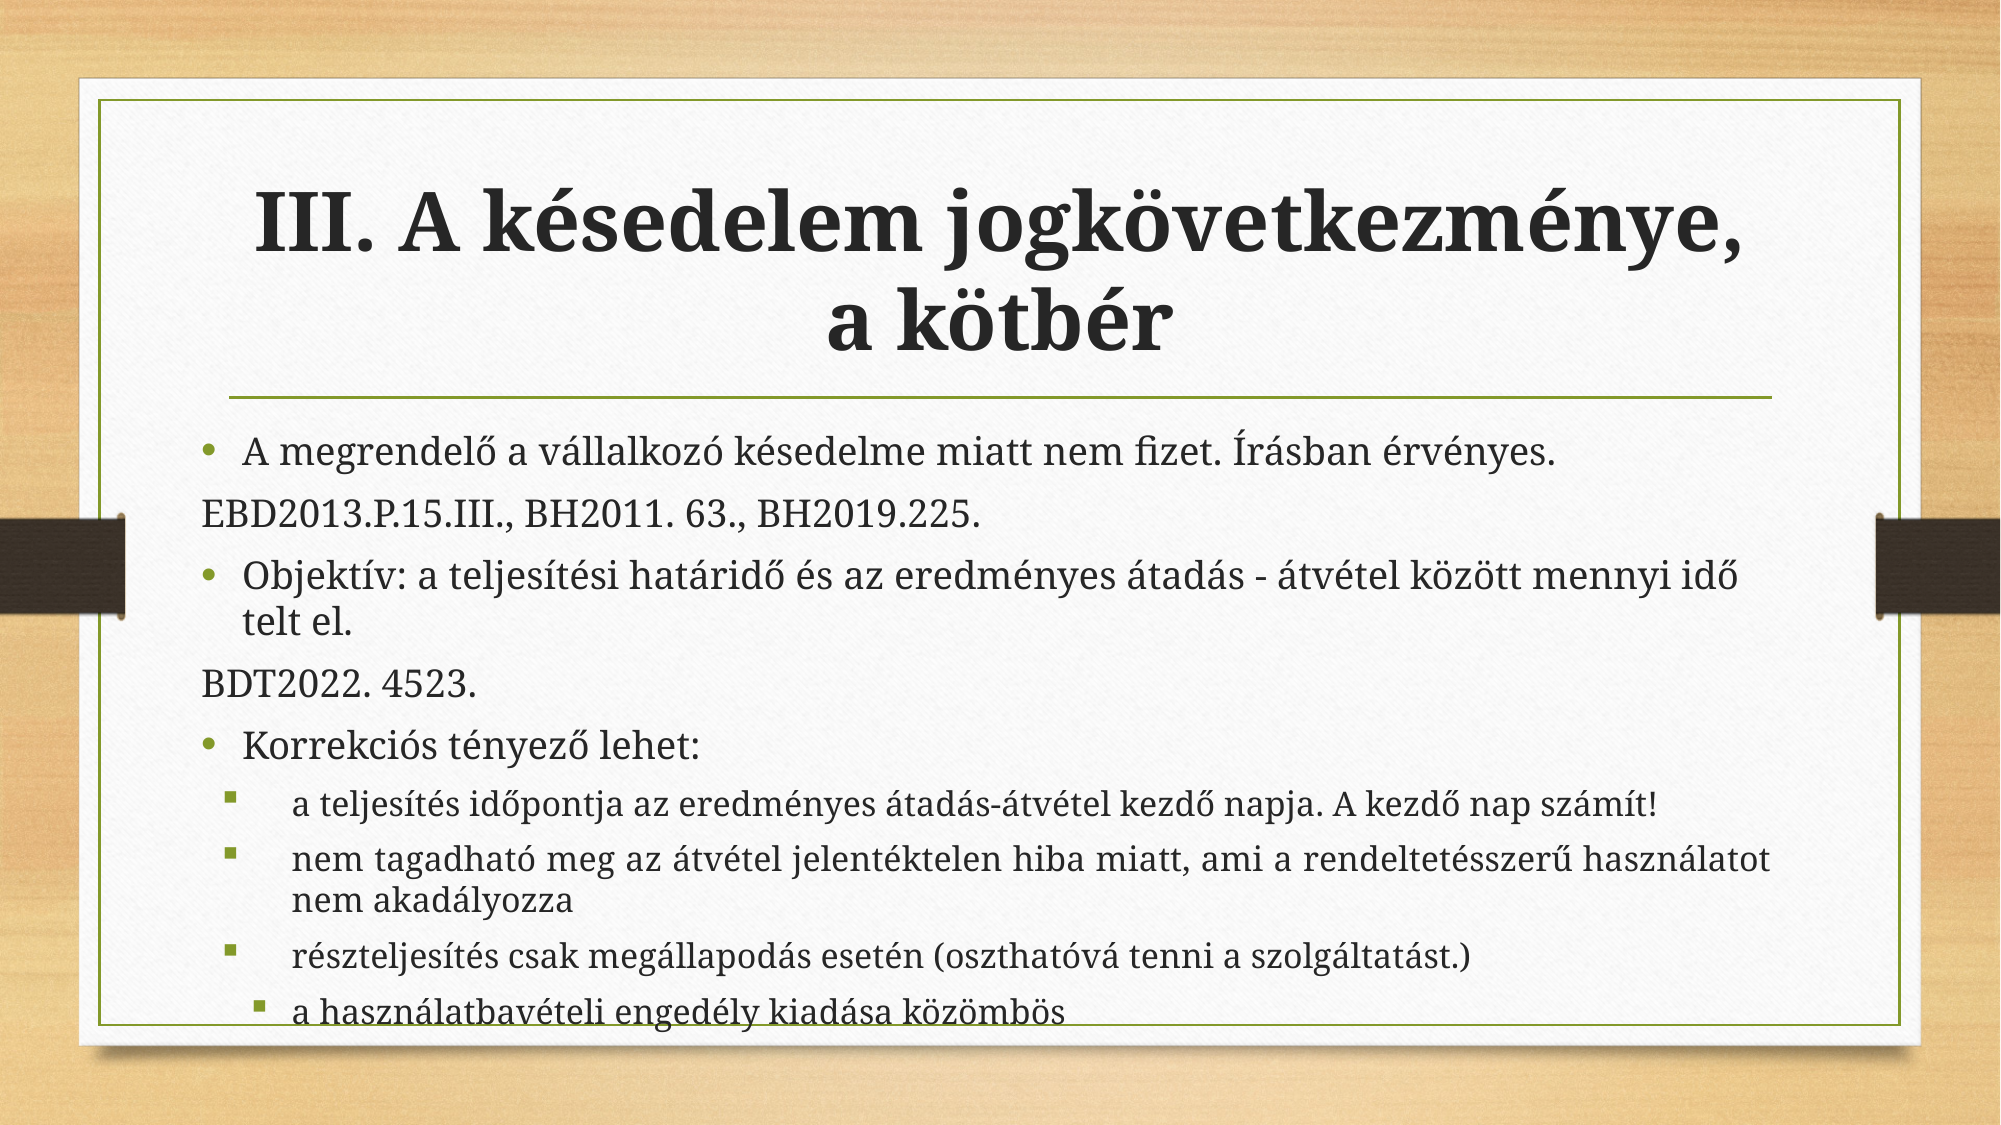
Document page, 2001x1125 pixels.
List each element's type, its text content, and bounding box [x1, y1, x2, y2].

list A megrendelő a vállalkozó késedelme miatt nem fizet. Írásban érvényes. EBD2013.P.15.III., BH2011. 63., BH2019.225. Objektív: a teljesítési határidő és az eredményes átadás - átvétel között mennyi idő telt el. BDT2022. 4523. Korrekciós tényező lehet: a teljesítés időpontja az eredményes átadás-átvétel kezdő napja. A kezdő nap számít! nem tagadható meg az átvétel jelentéktelen hiba miatt, ami a rendeltetésszerű használatot nem akadályozza részteljesítés csak megállapodás esetén (oszthatóvá tenni a szolgáltatást.) a használatbavételi engedély kiadása közömbös [186, 419, 1788, 1044]
picture [0, 0, 2001, 1125]
title III. A késedelem jogkövetkezménye, a kötbér [212, 161, 1788, 375]
